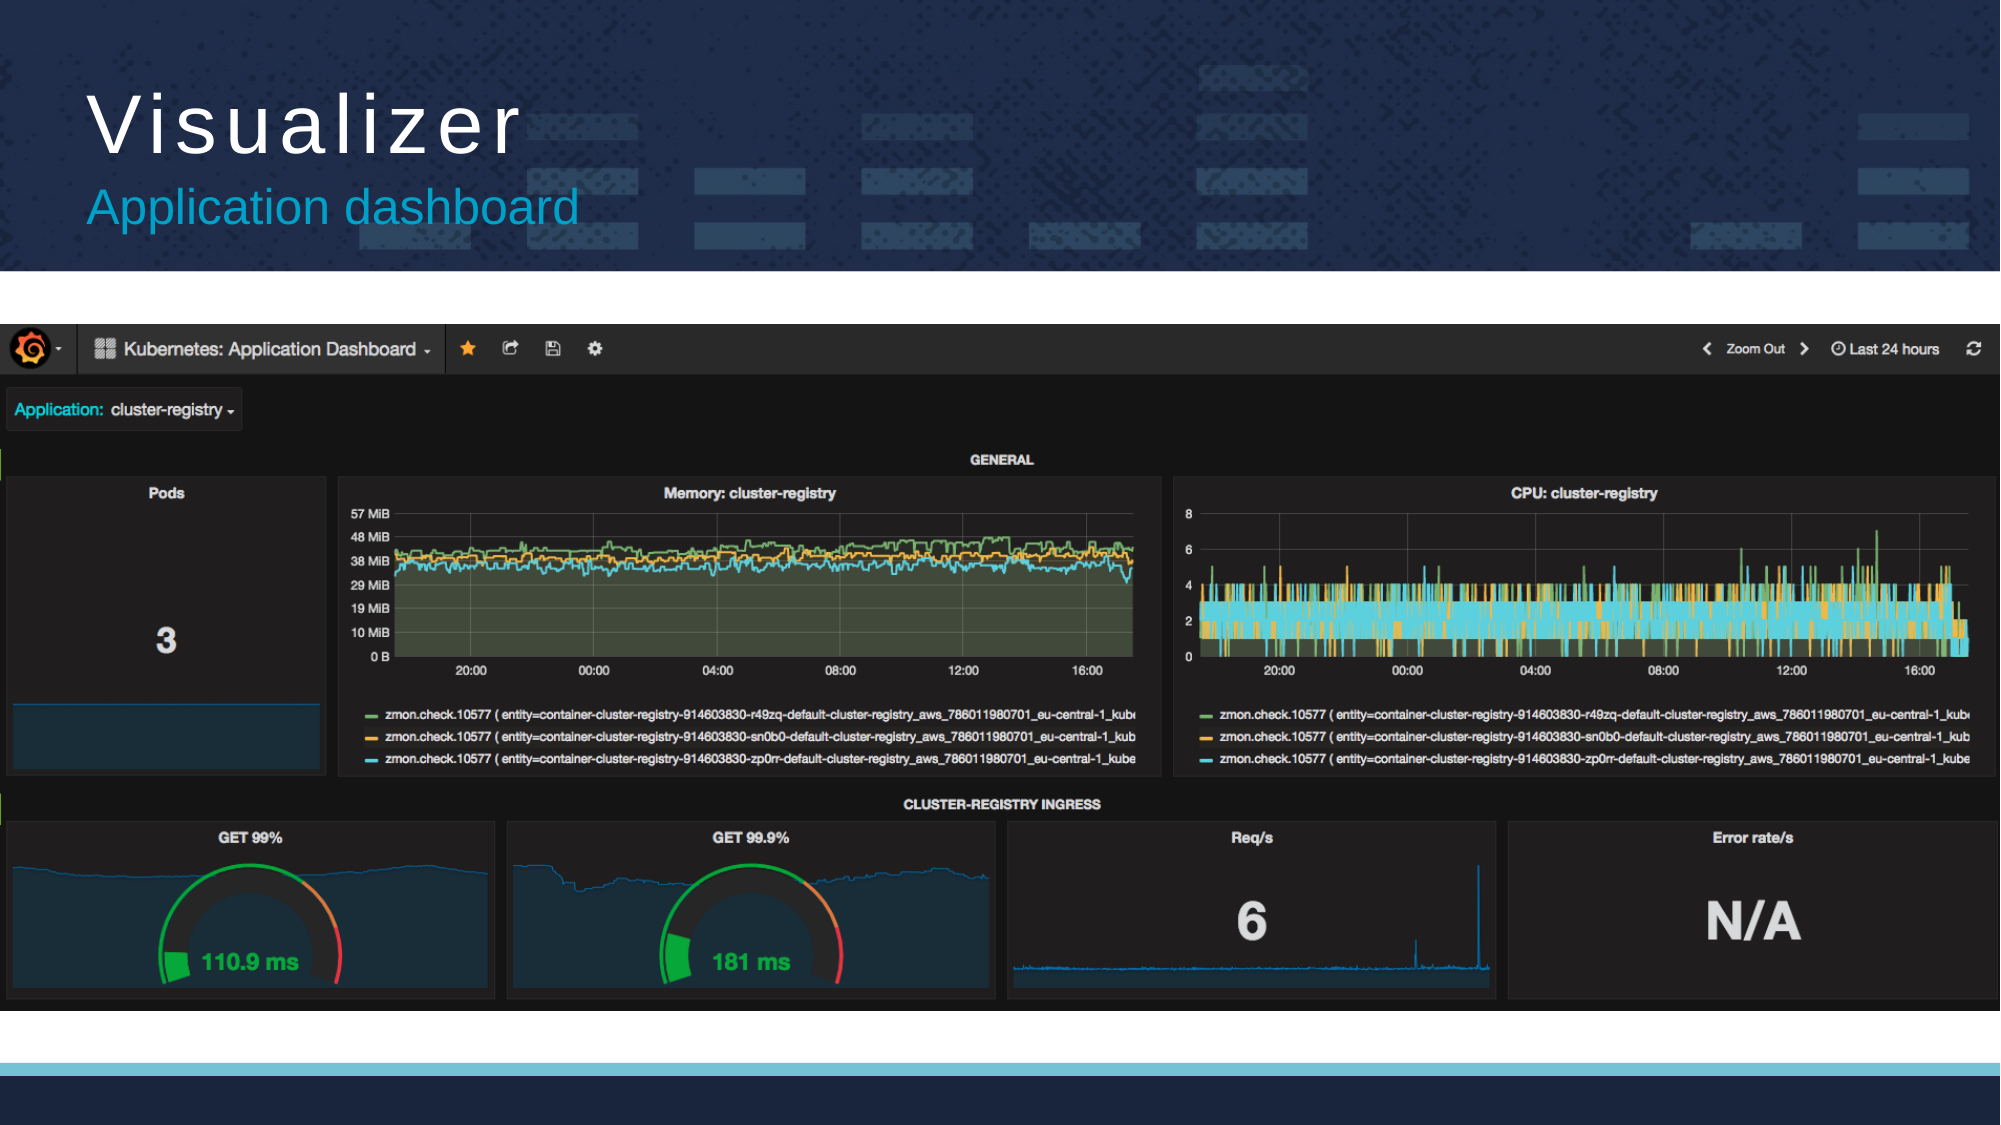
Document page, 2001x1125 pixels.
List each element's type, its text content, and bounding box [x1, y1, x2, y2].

picture [0, 324, 2000, 1011]
picture [0, 0, 2000, 271]
list Application dashboard [56, 181, 1944, 268]
title Visualizer [56, 57, 1944, 173]
